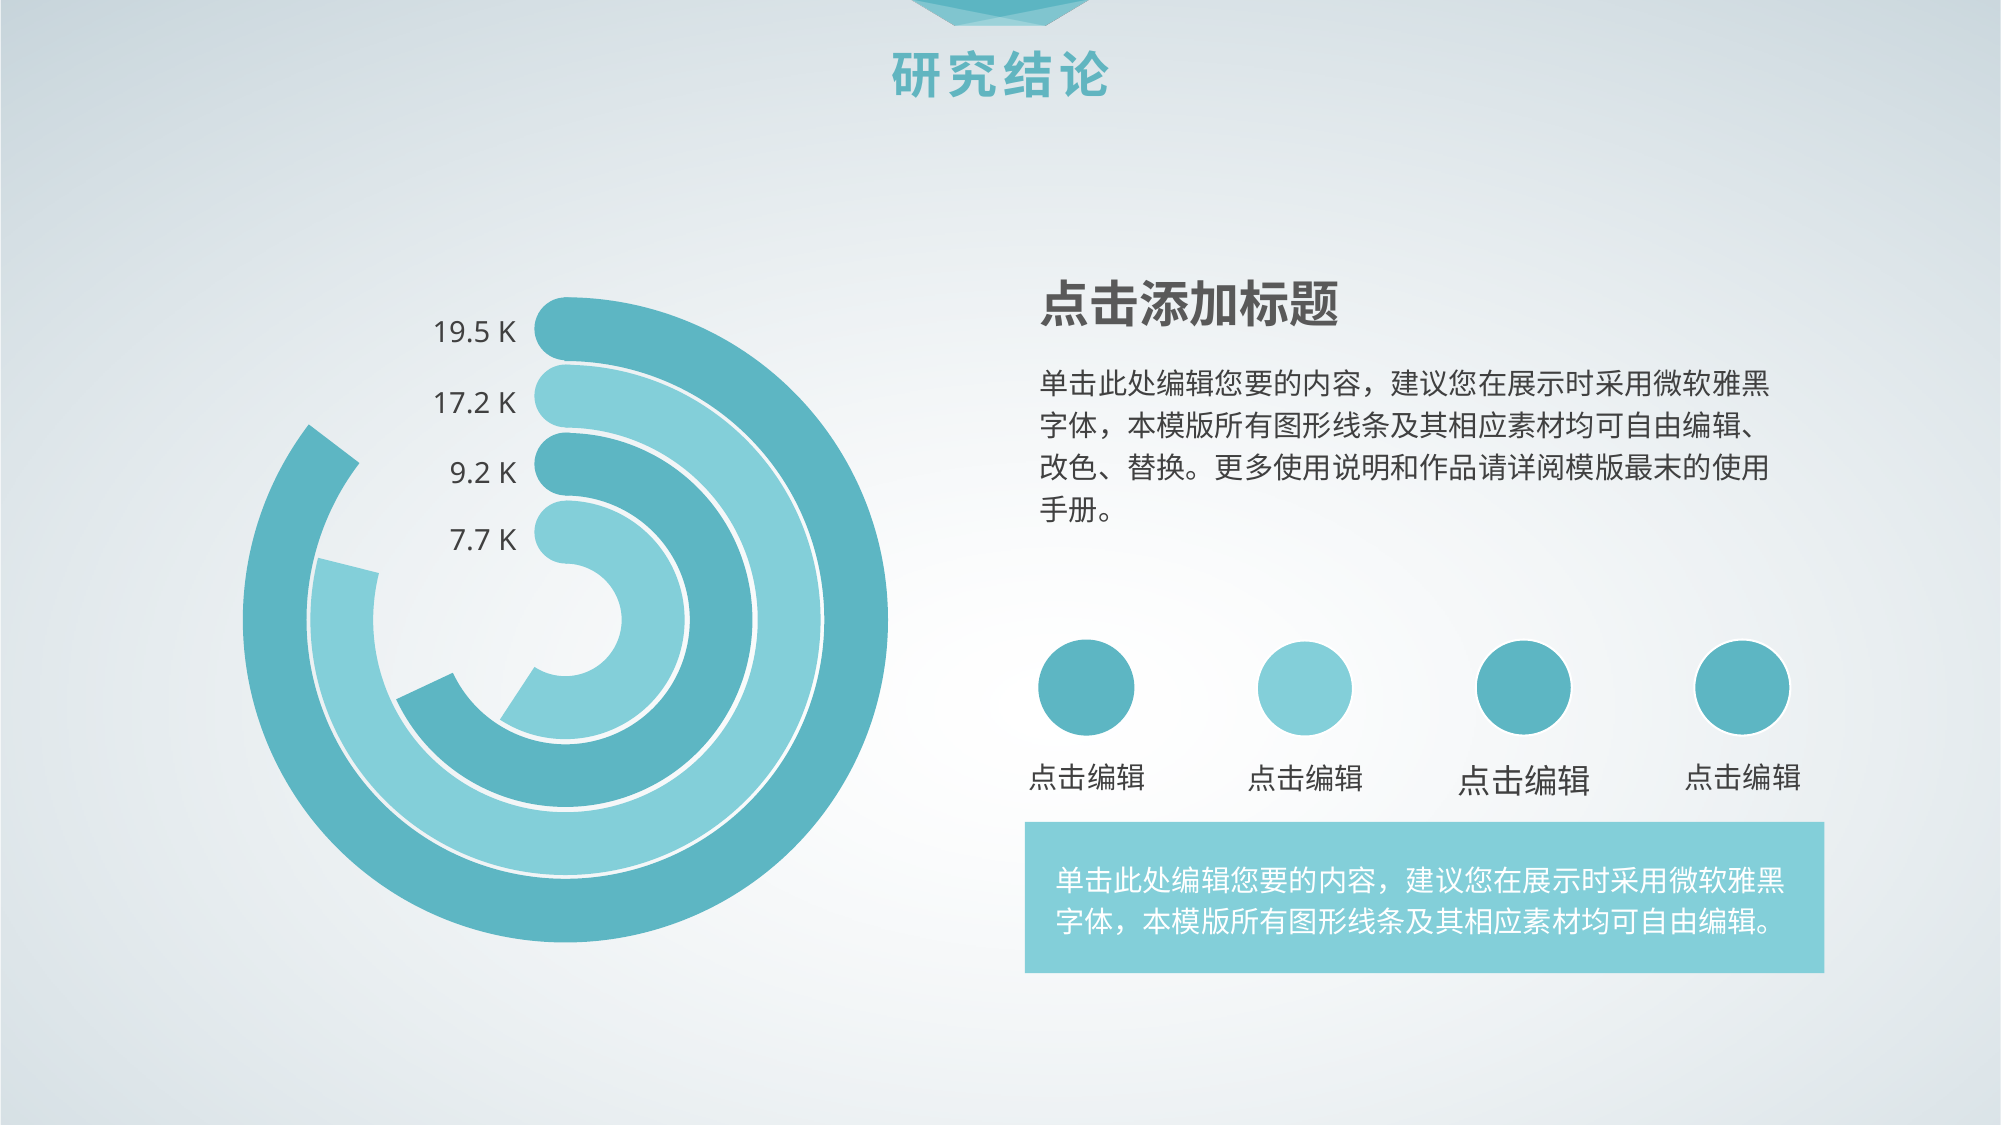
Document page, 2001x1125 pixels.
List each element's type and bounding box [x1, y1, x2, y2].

picture [0, 0, 2000, 1125]
text_box [310, 364, 821, 875]
